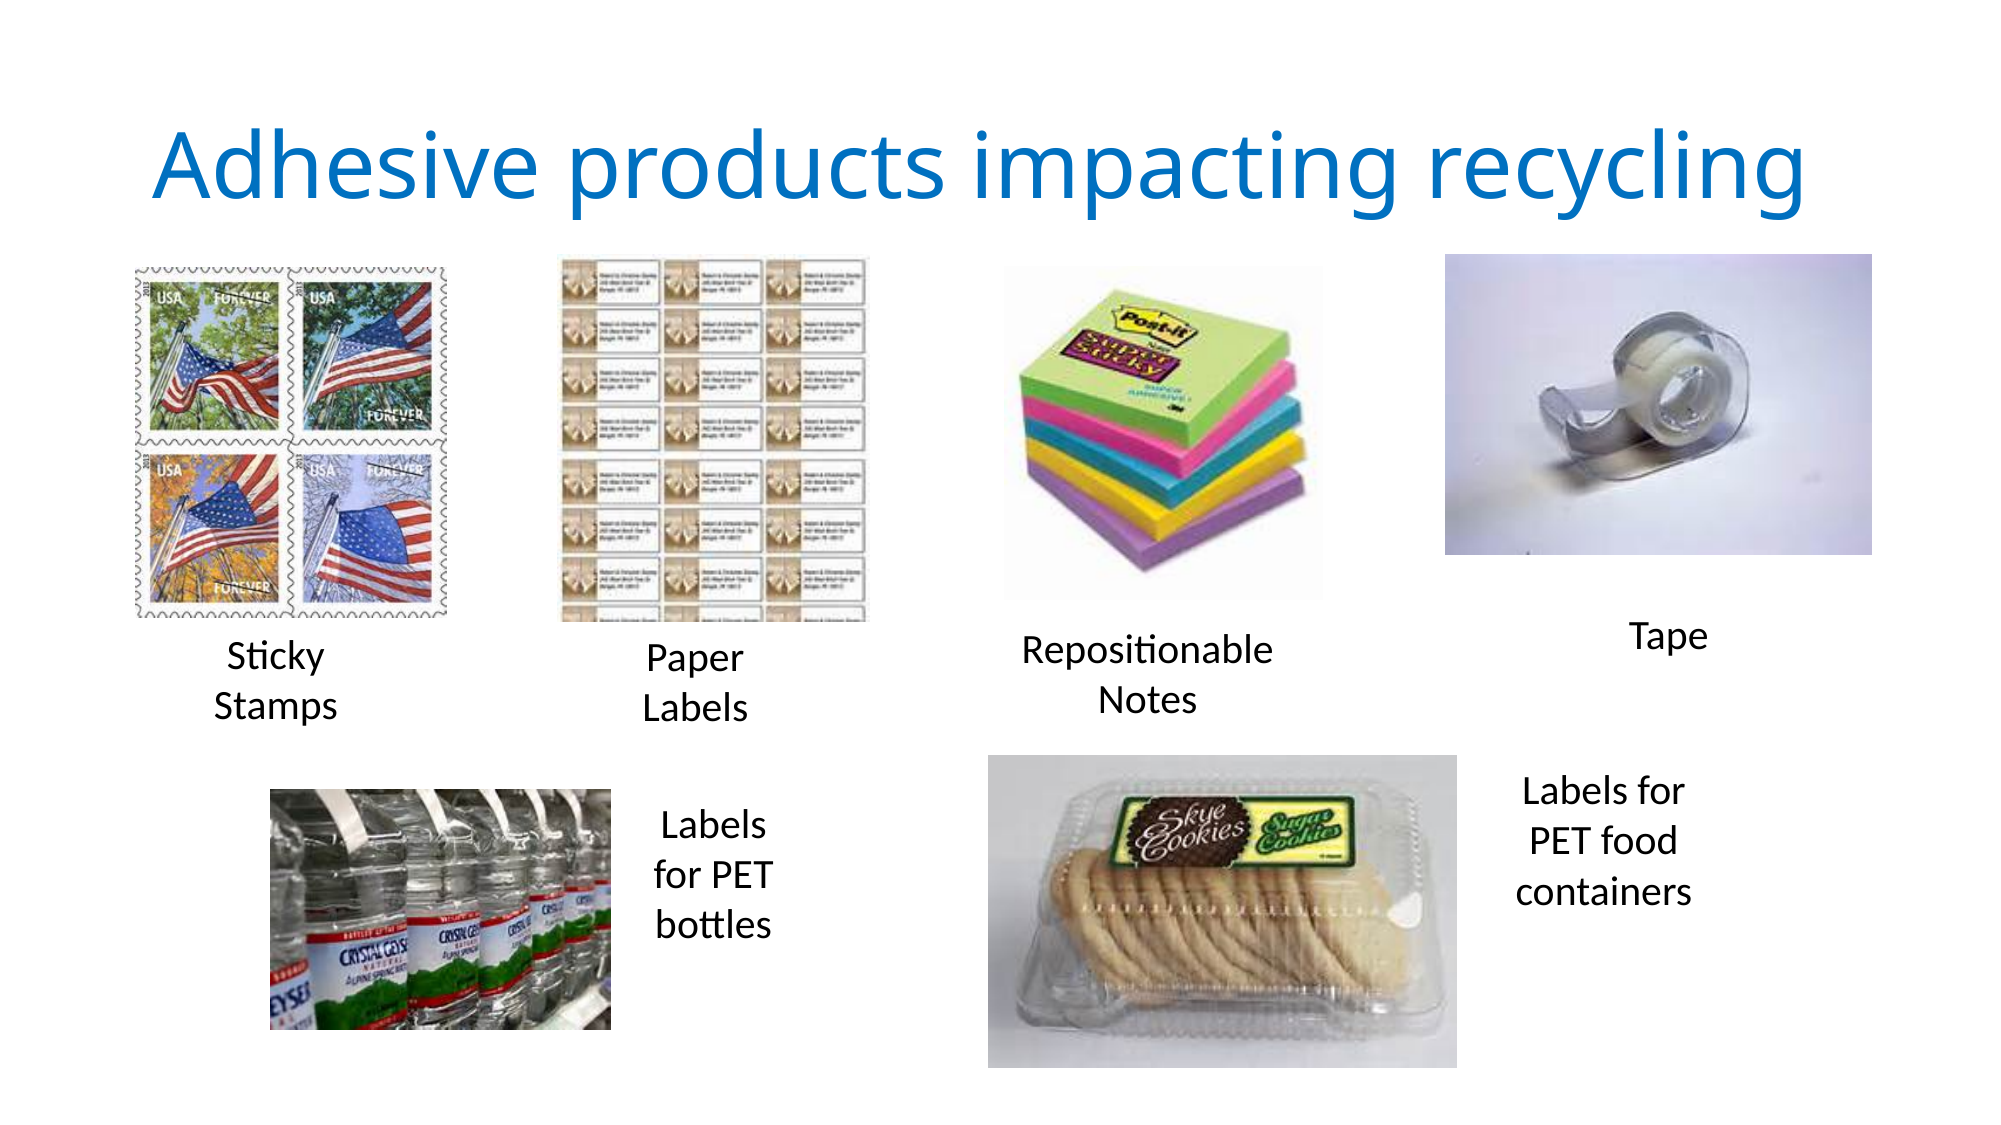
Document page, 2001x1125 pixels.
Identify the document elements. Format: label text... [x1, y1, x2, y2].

text_box Sticky Stamps [170, 620, 382, 736]
picture [135, 267, 447, 618]
picture [1004, 266, 1323, 601]
text_box Repositionable Notes [980, 614, 1315, 730]
text_box Paper Labels [580, 622, 810, 738]
picture [1445, 254, 1872, 555]
picture [270, 789, 611, 1030]
text_box Tape [1563, 600, 1775, 665]
text_box Labels for PET bottles [617, 789, 810, 954]
title Adhesive products impacting recycling [137, 59, 1863, 278]
text_box Labels for PET food containers [1475, 755, 1733, 921]
picture [557, 254, 870, 622]
picture [988, 755, 1457, 1068]
